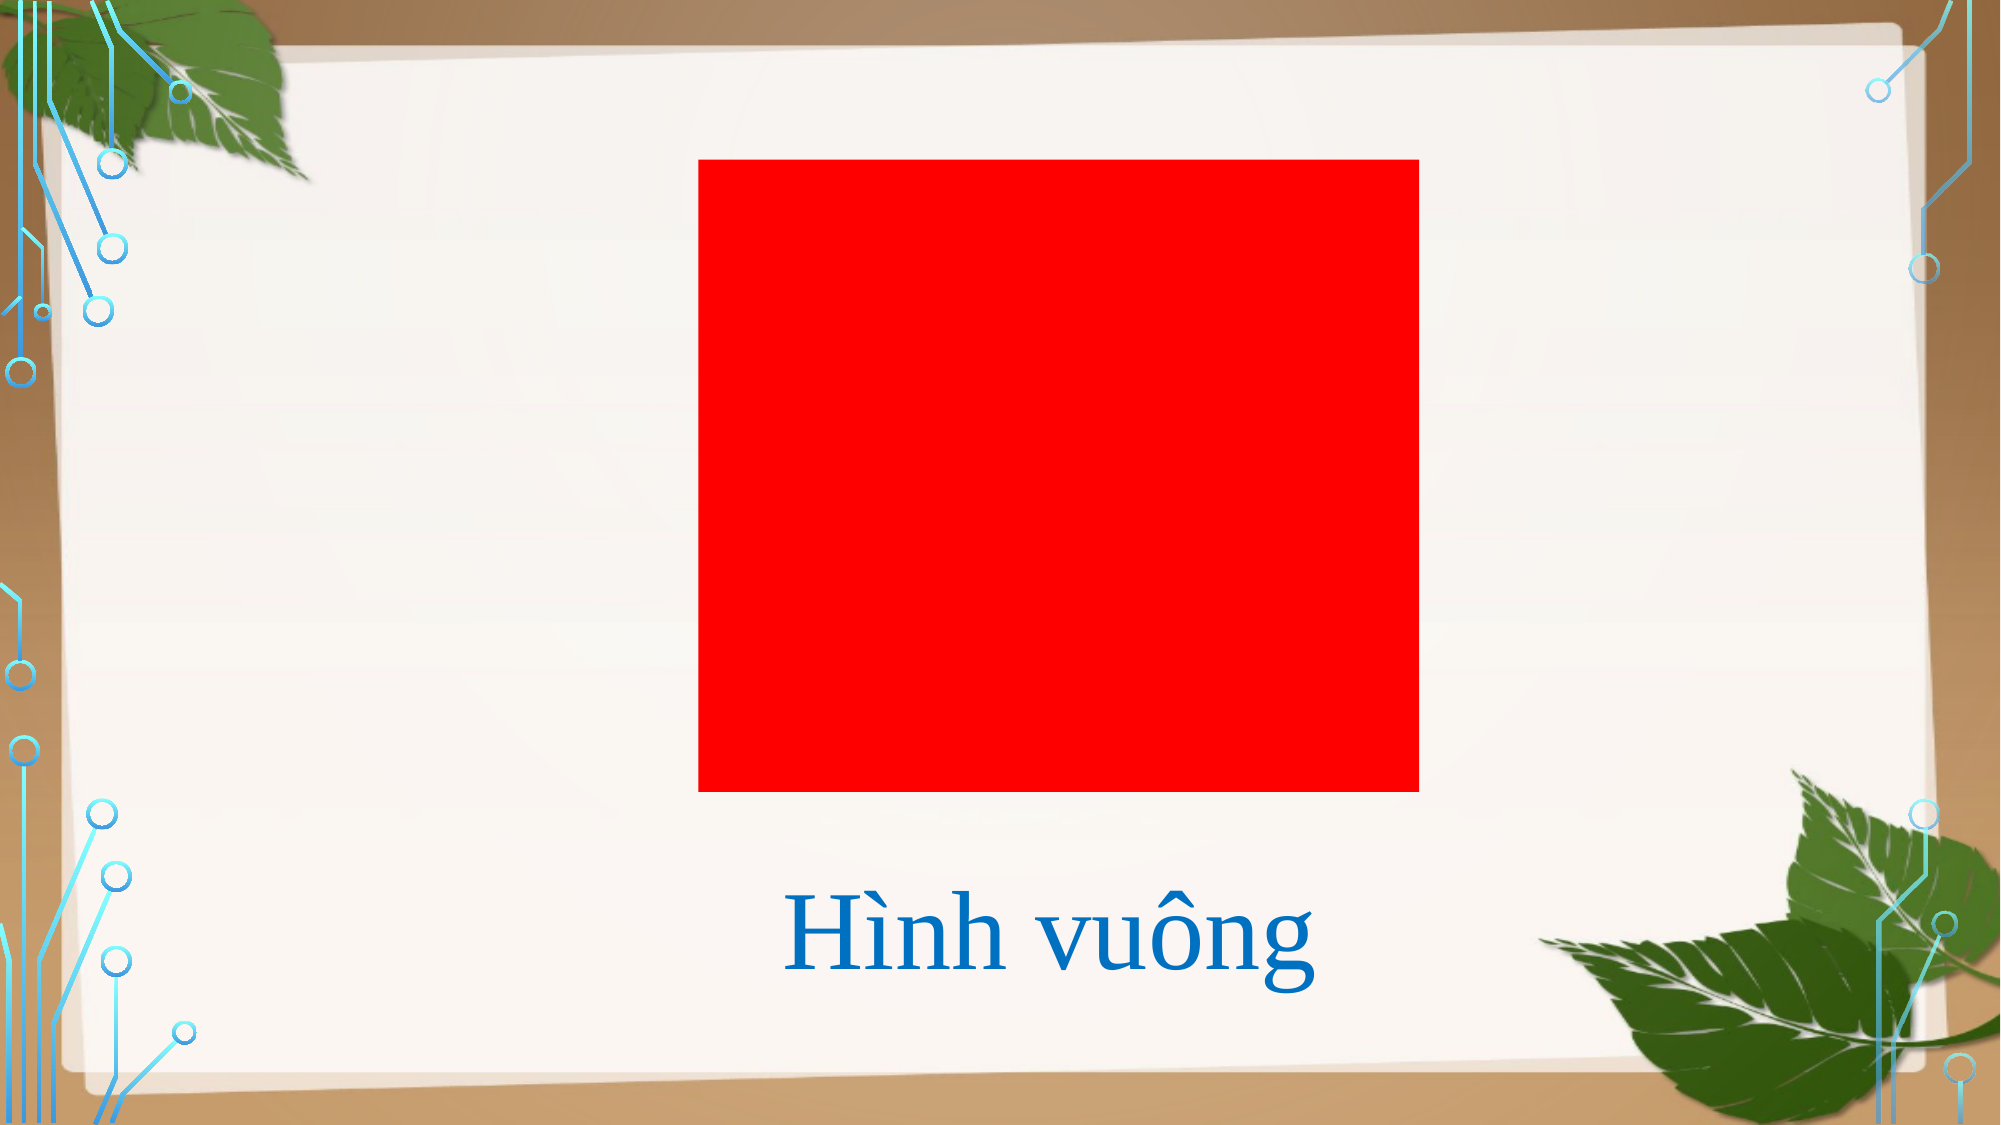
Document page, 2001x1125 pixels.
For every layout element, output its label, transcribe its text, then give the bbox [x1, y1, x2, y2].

picture [104, 949, 128, 973]
picture [0, 0, 2001, 1125]
text_box Hình vuông [680, 841, 1420, 1007]
picture [8, 663, 32, 687]
picture [172, 84, 189, 101]
text_box [698, 159, 1420, 792]
picture [1869, 81, 1888, 100]
picture [1912, 256, 1937, 281]
picture [100, 152, 124, 176]
